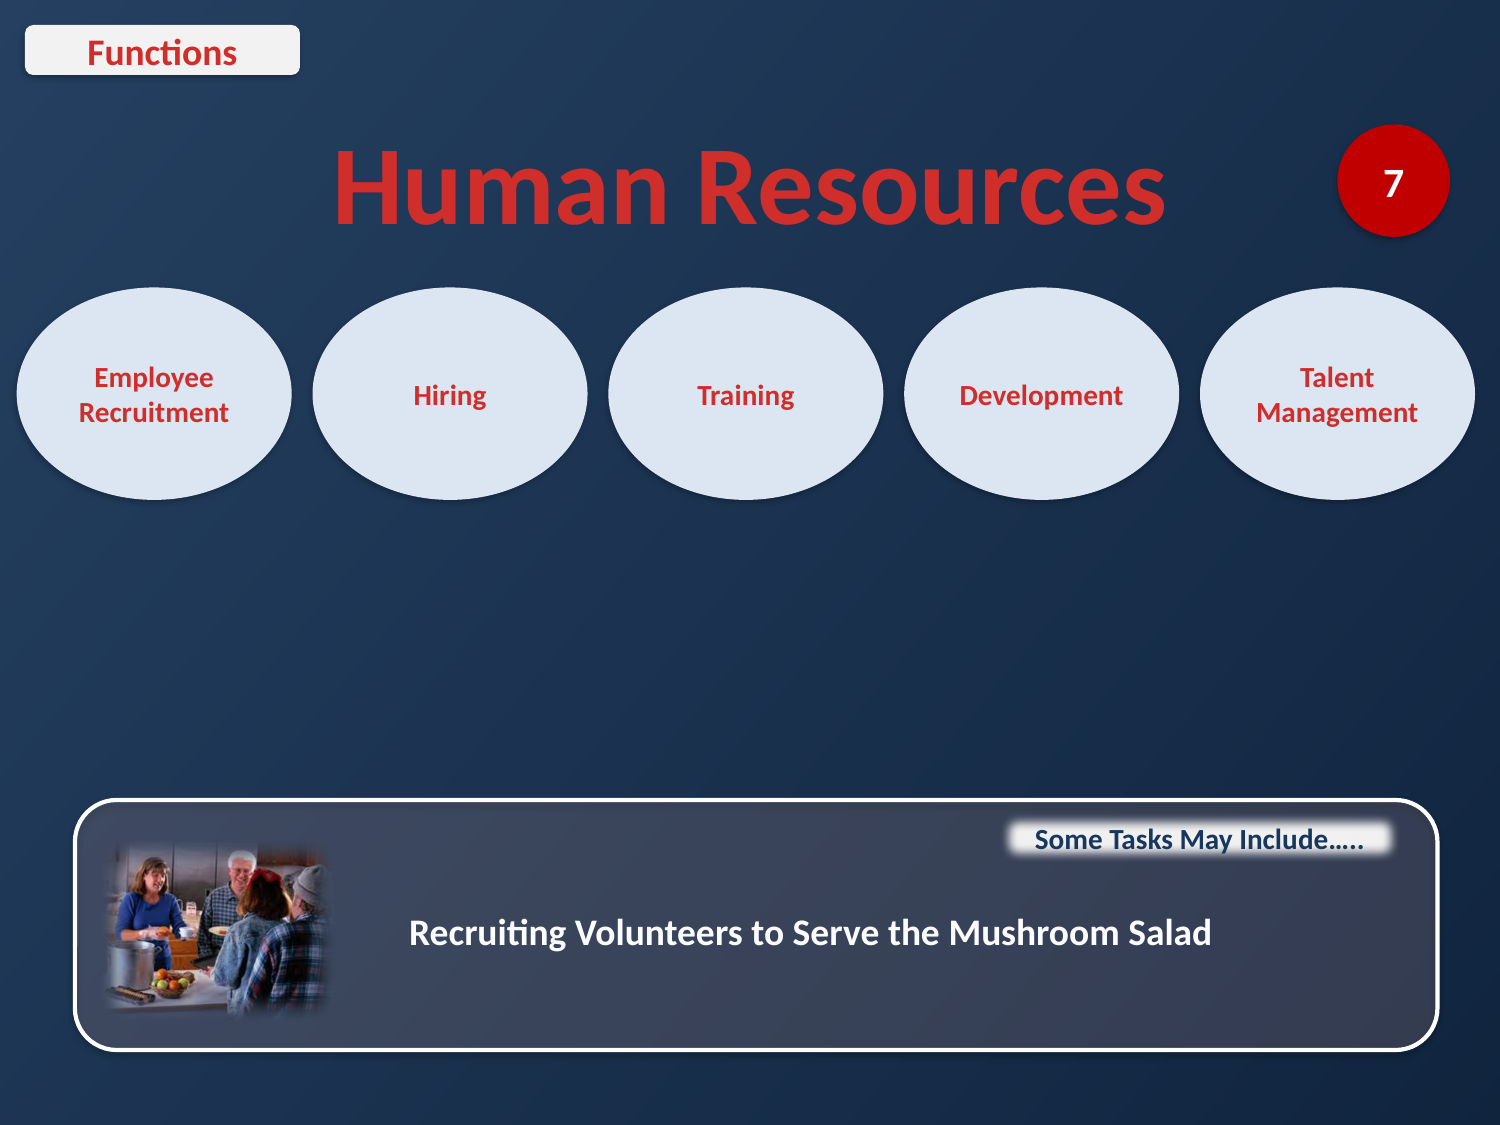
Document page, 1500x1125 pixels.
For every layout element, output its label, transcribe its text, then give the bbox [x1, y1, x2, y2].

text_box Human Resources [0, 104, 1500, 255]
text_box 7 [1335, 122, 1453, 240]
text_box Some Tasks May Include….. [1012, 825, 1389, 851]
text_box Functions [22, 22, 303, 78]
text_box Development [902, 285, 1182, 502]
text_box Hiring [310, 285, 590, 502]
text_box [72, 797, 1440, 1053]
text_box Training [606, 285, 886, 502]
text_box Employee Recruitment [14, 285, 294, 502]
picture [99, 837, 338, 1024]
text_box [1004, 818, 1396, 858]
text_box Talent Management [1197, 285, 1478, 502]
text_box Recruiting Volunteers to Serve the Mushroom Salad [347, 899, 1275, 960]
